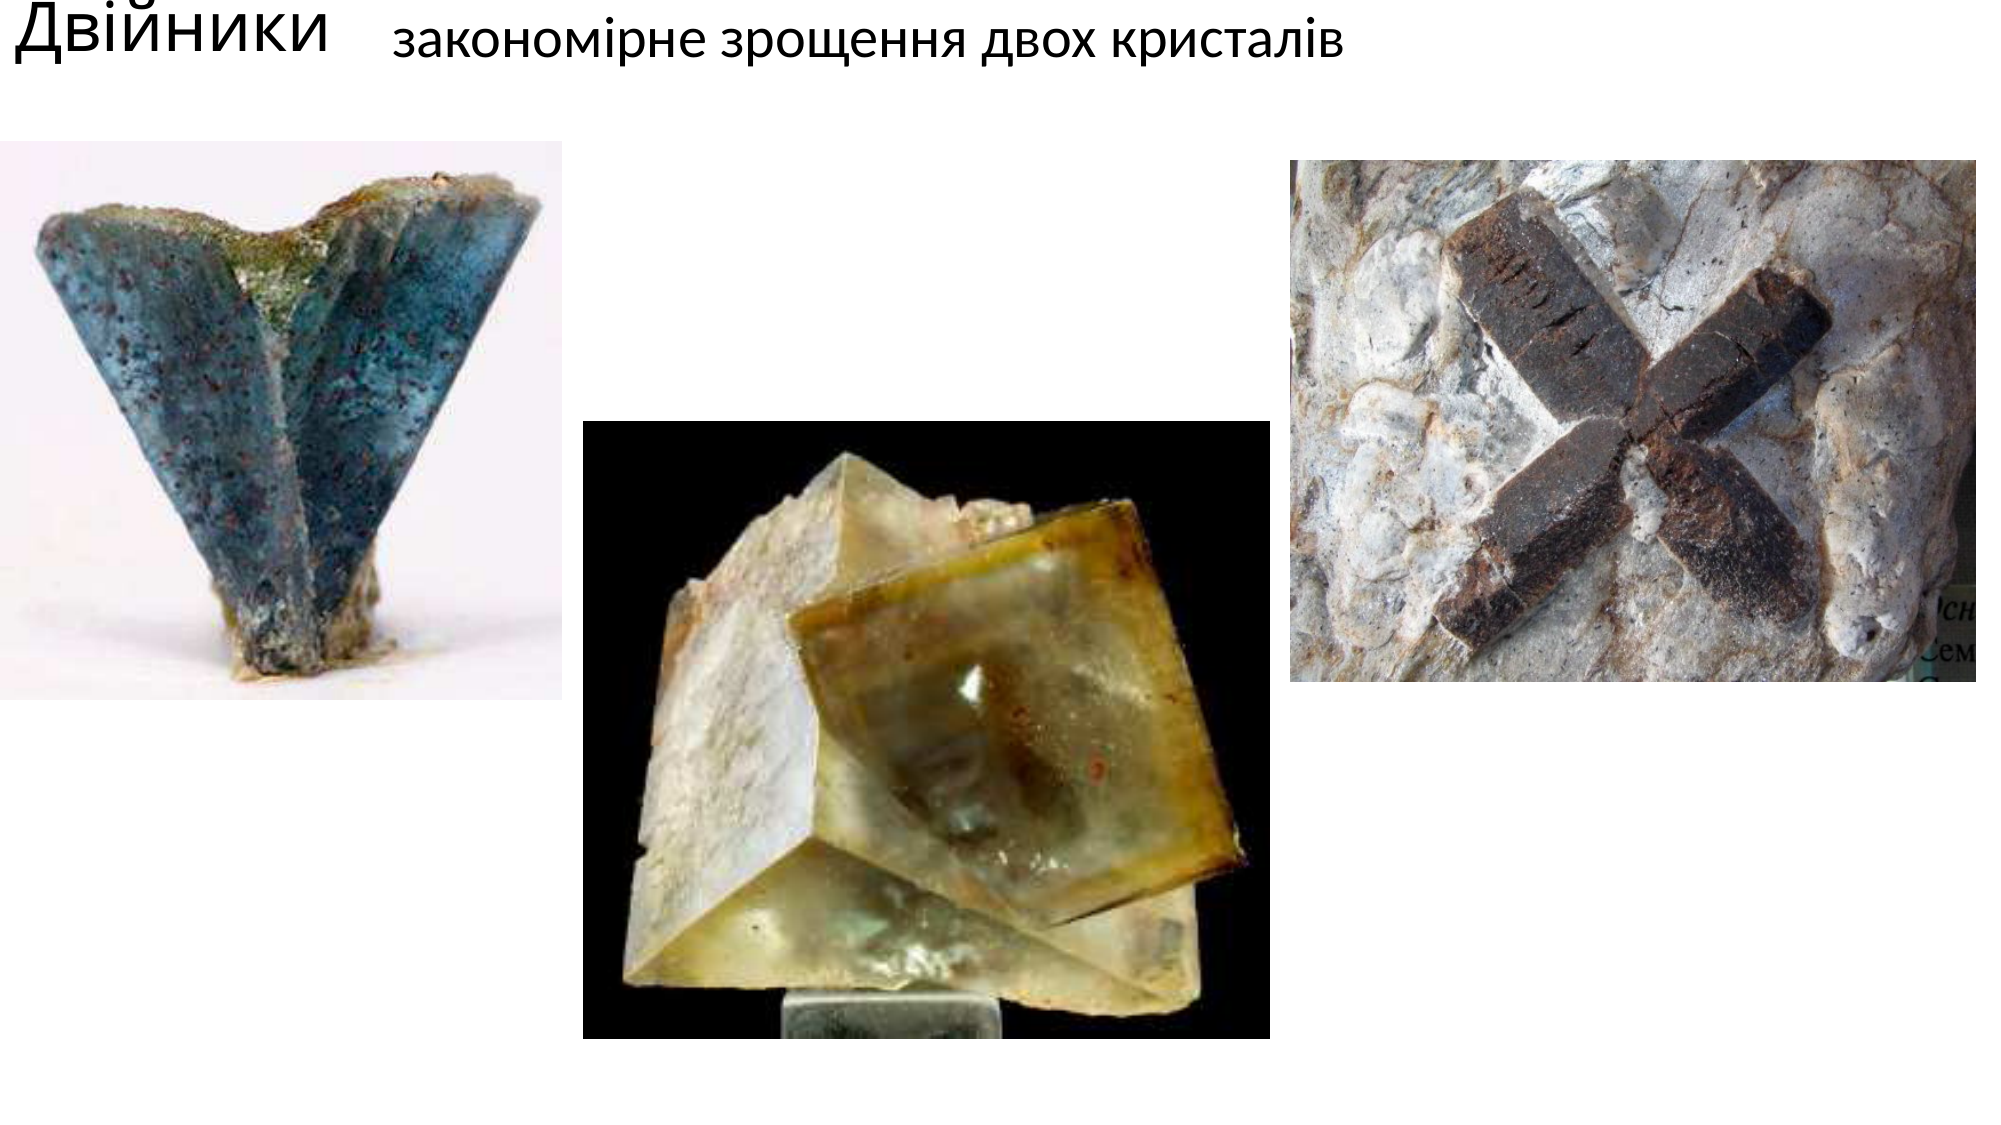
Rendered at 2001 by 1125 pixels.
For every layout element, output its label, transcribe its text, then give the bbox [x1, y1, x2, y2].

list закономірне зрощення двох кристалів [377, 0, 1977, 714]
picture [0, 141, 562, 700]
picture [583, 421, 1270, 1039]
title Двійники [0, 0, 377, 74]
picture [1290, 160, 1976, 682]
